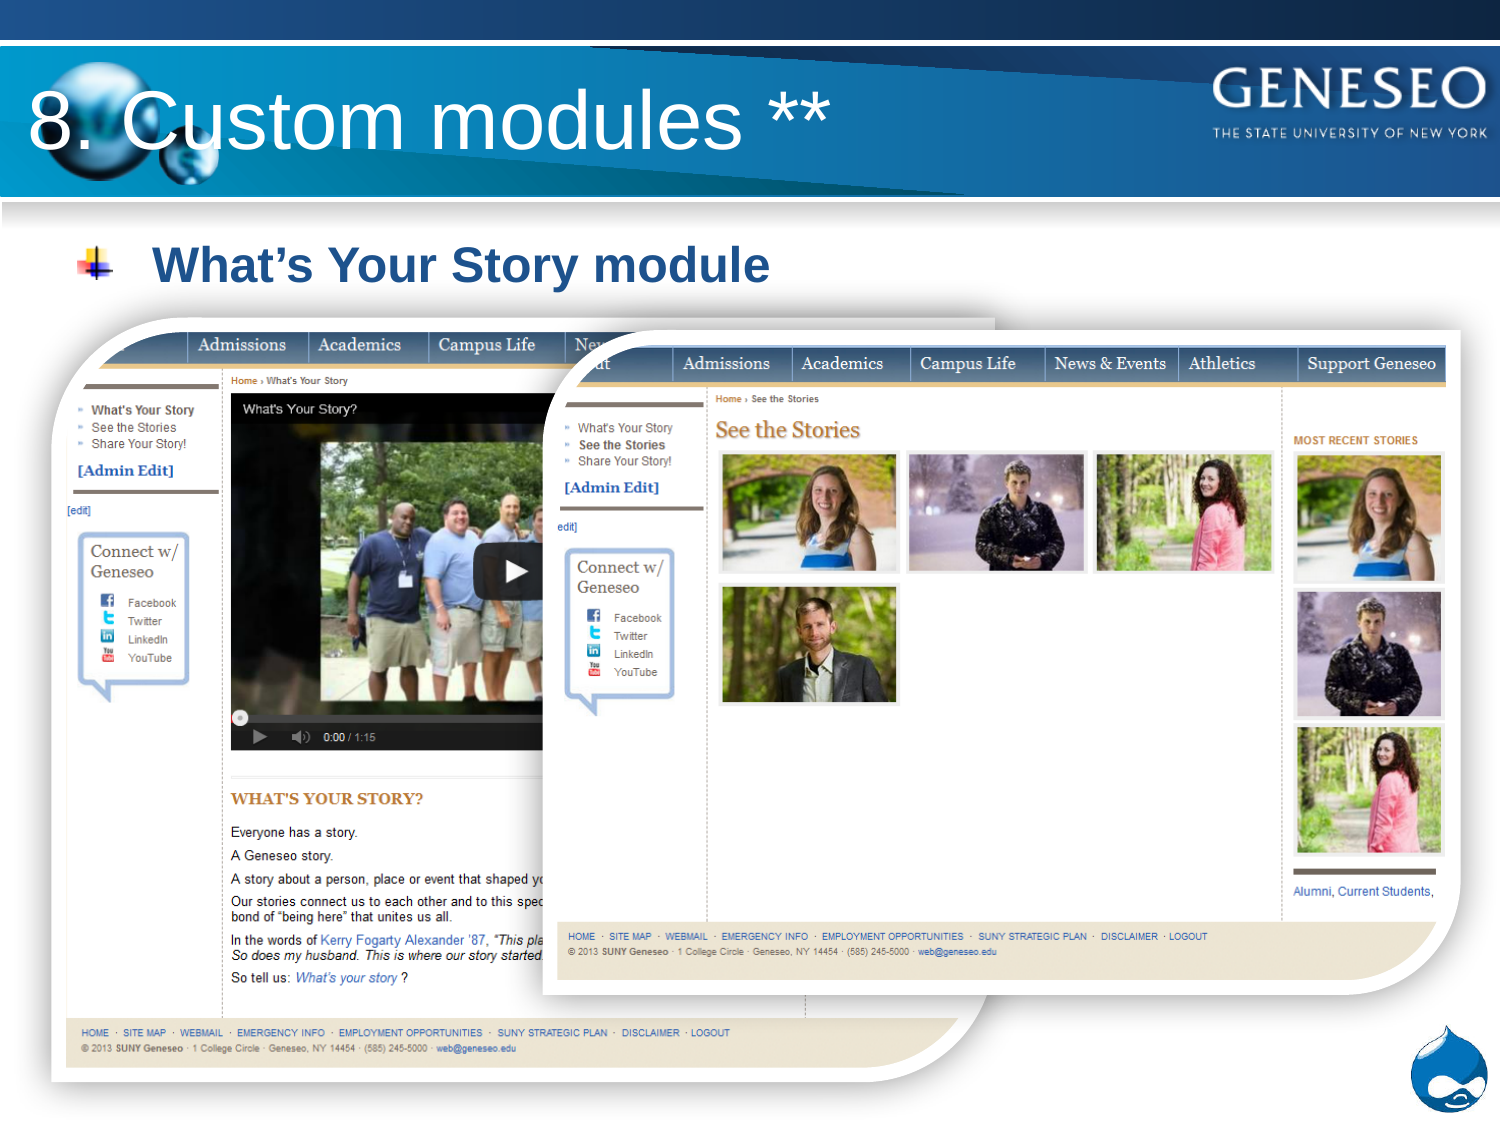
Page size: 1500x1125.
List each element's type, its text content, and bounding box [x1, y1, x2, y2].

picture [1276, 45, 1488, 150]
text_box What’s Your Story module [62, 224, 1413, 300]
picture [1410, 1024, 1488, 1113]
picture [77, 244, 113, 280]
picture [58, 324, 1454, 1076]
title 8. Custom modules ** [12, 44, 1276, 188]
